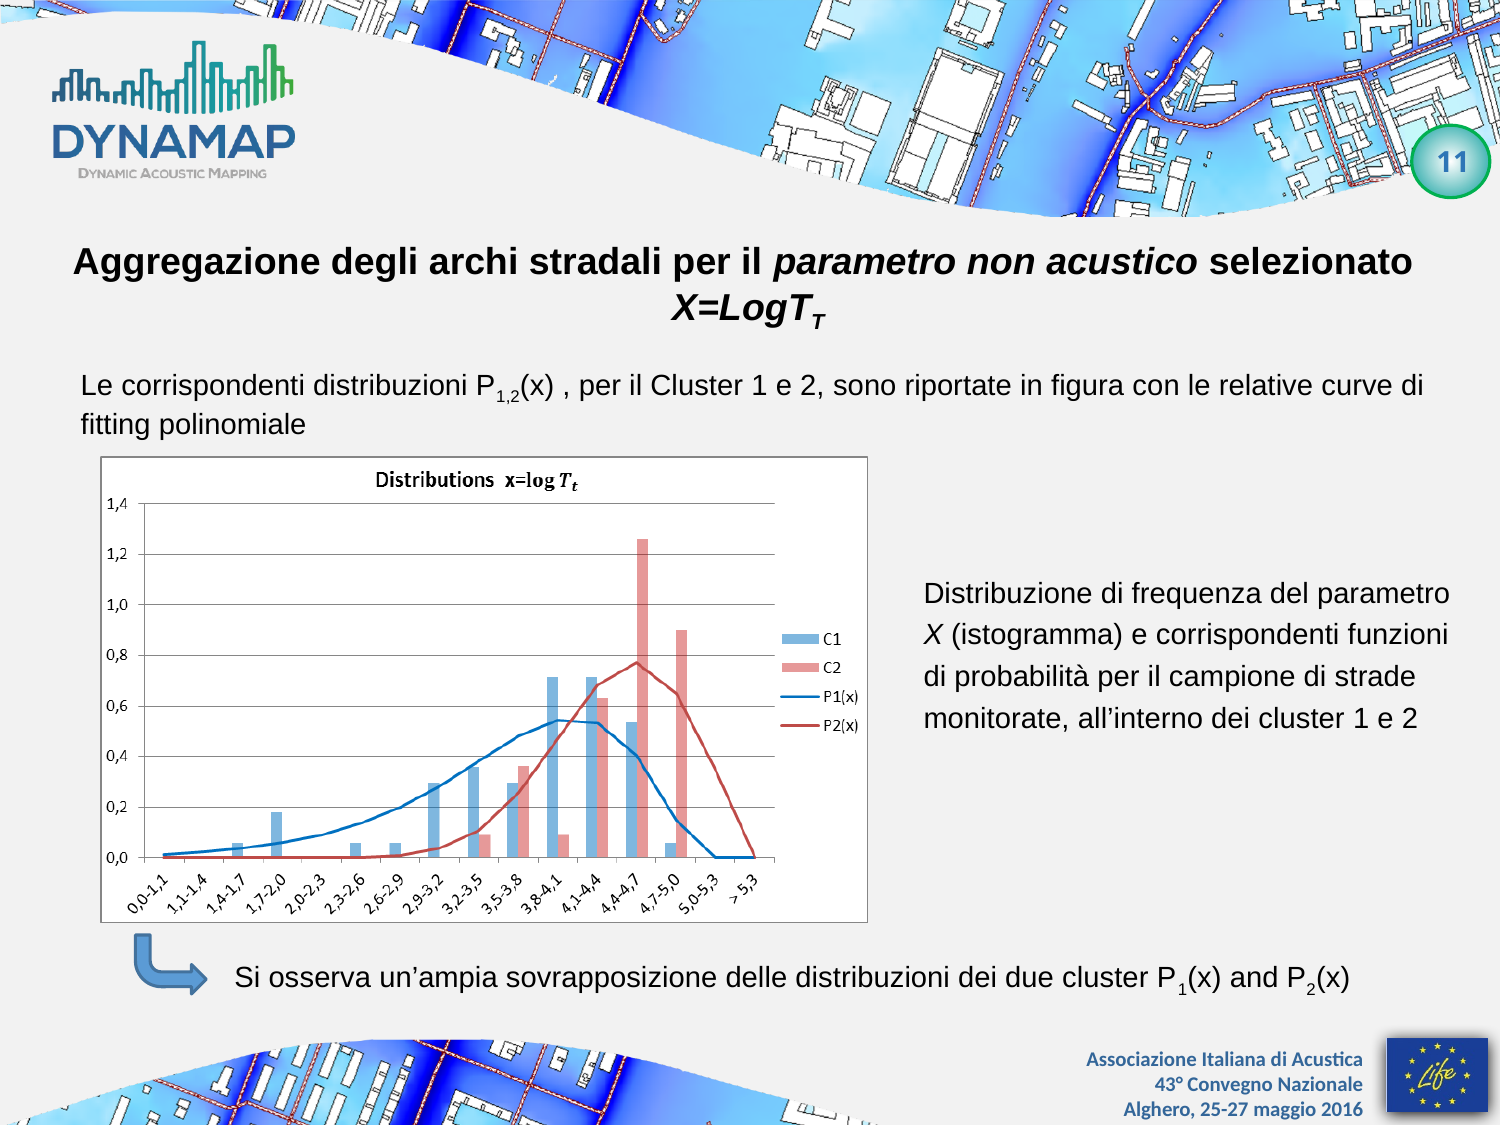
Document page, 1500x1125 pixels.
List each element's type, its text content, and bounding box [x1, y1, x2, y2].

text_box Aggregazione degli archi stradali per il parametro non acustico selezionato X=LogTT [54, 222, 1443, 342]
picture [1386, 1038, 1488, 1112]
text_box Si osserva un’ampia sovrapposizione delle distribuzioni dei due cluster P1(x) and P2(x) [219, 950, 1436, 1007]
picture [11, 455, 955, 923]
picture [0, 0, 1500, 217]
text_box [133, 937, 208, 996]
text_box Distribuzione di frequenza del parametro X (istogramma) e corrispondenti funzioni di probabilità per il campione di strade monitorate, all’interno dei cluster 1 e 2 [962, 559, 1474, 742]
text_box Le corrispondenti distribuzioni P1,2(x) , per il Cluster 1 e 2, sono riportate in figura con le relative curve di fitting polinomiale [65, 358, 1459, 448]
picture [0, 1039, 1002, 1125]
